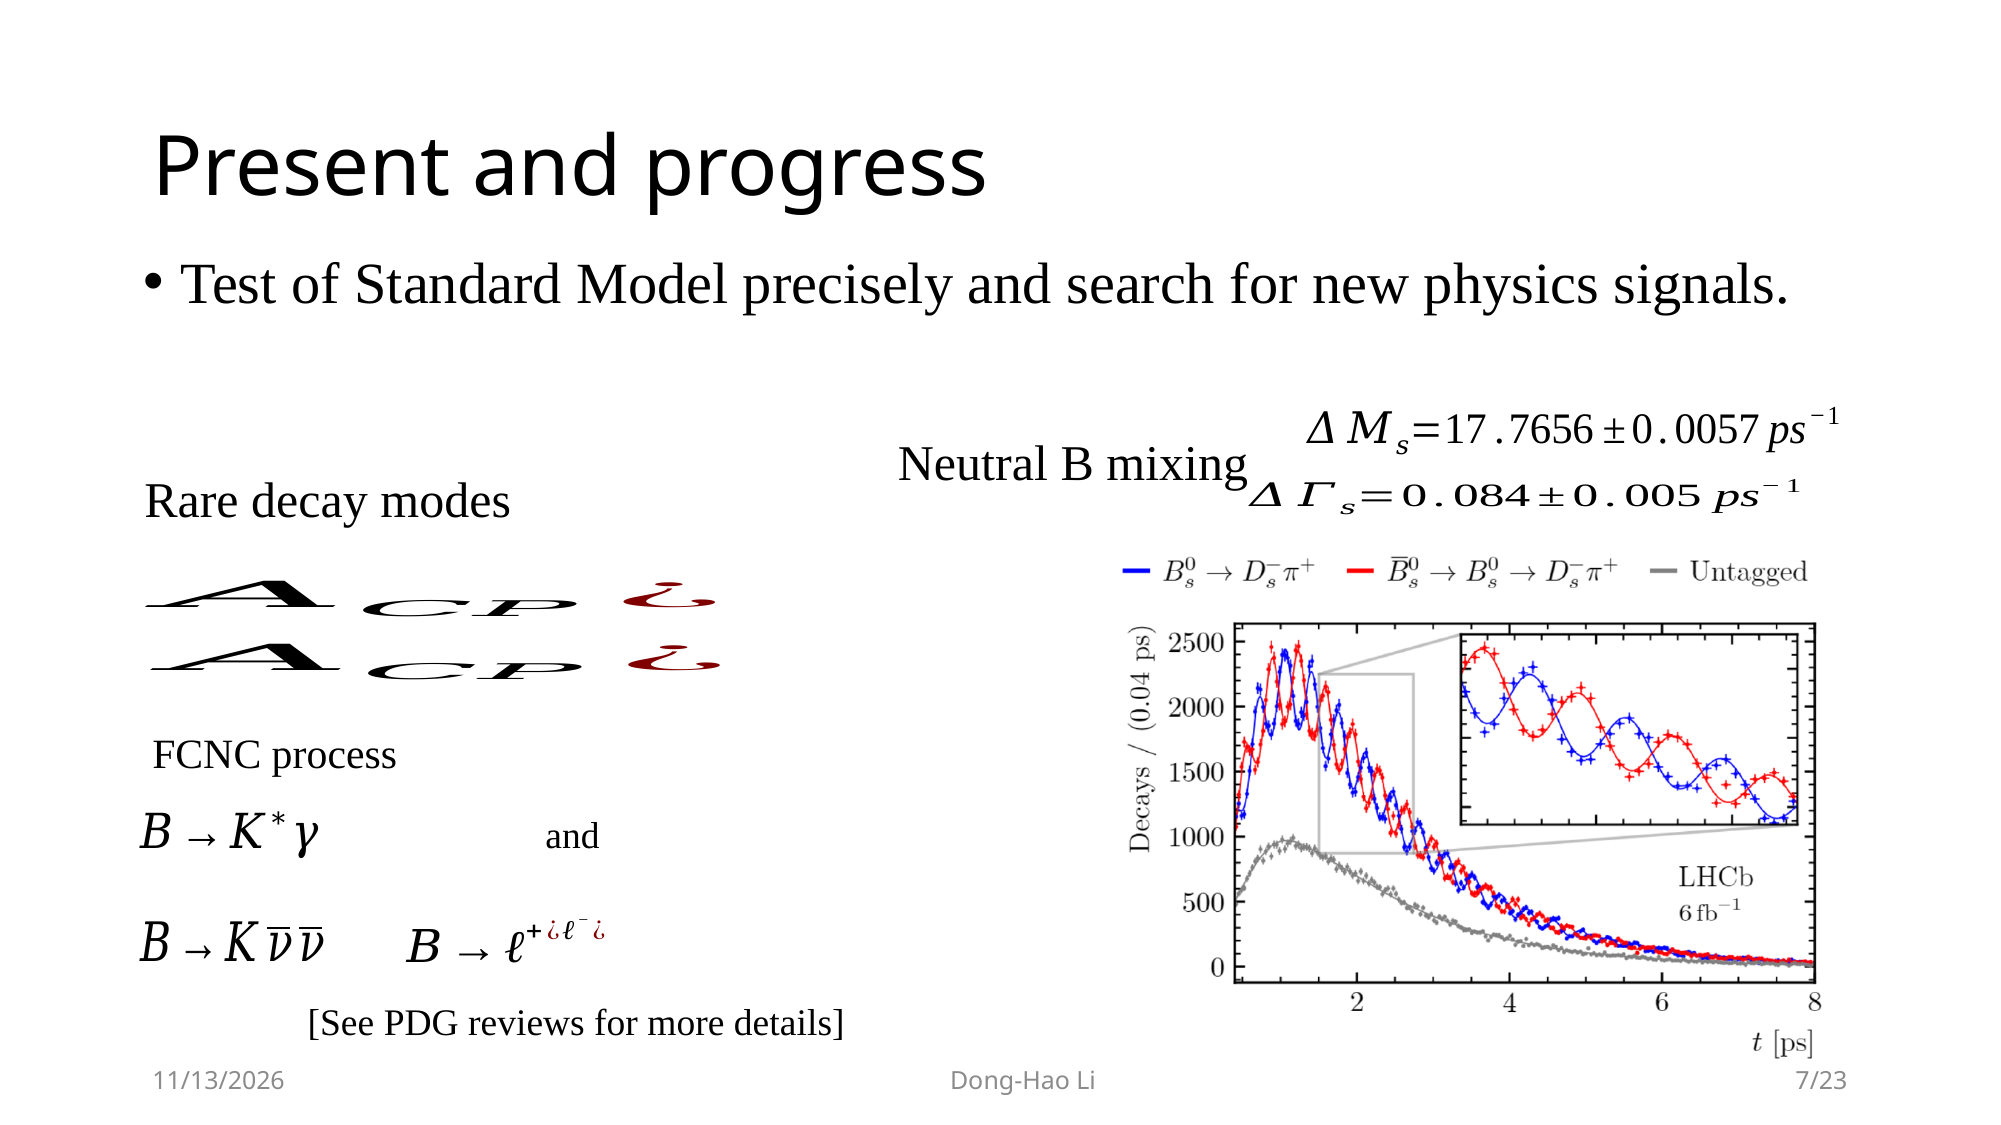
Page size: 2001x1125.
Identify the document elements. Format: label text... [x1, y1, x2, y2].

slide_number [137, 1051, 588, 1112]
text_box [See PDG reviews for more details] [292, 990, 938, 1051]
slide_number 7 [1412, 1066, 1863, 1112]
picture [1084, 541, 1868, 1066]
text_box Rare decay modes [129, 460, 527, 536]
title Present and progress [137, 59, 1863, 245]
footer Dong-Hao Li [685, 1051, 1361, 1112]
text_box FCNC process [137, 719, 508, 785]
list Test of Standard Model precisely and search for new physics signals. [128, 245, 1956, 380]
text_box Neutral B mixing [883, 422, 1305, 498]
